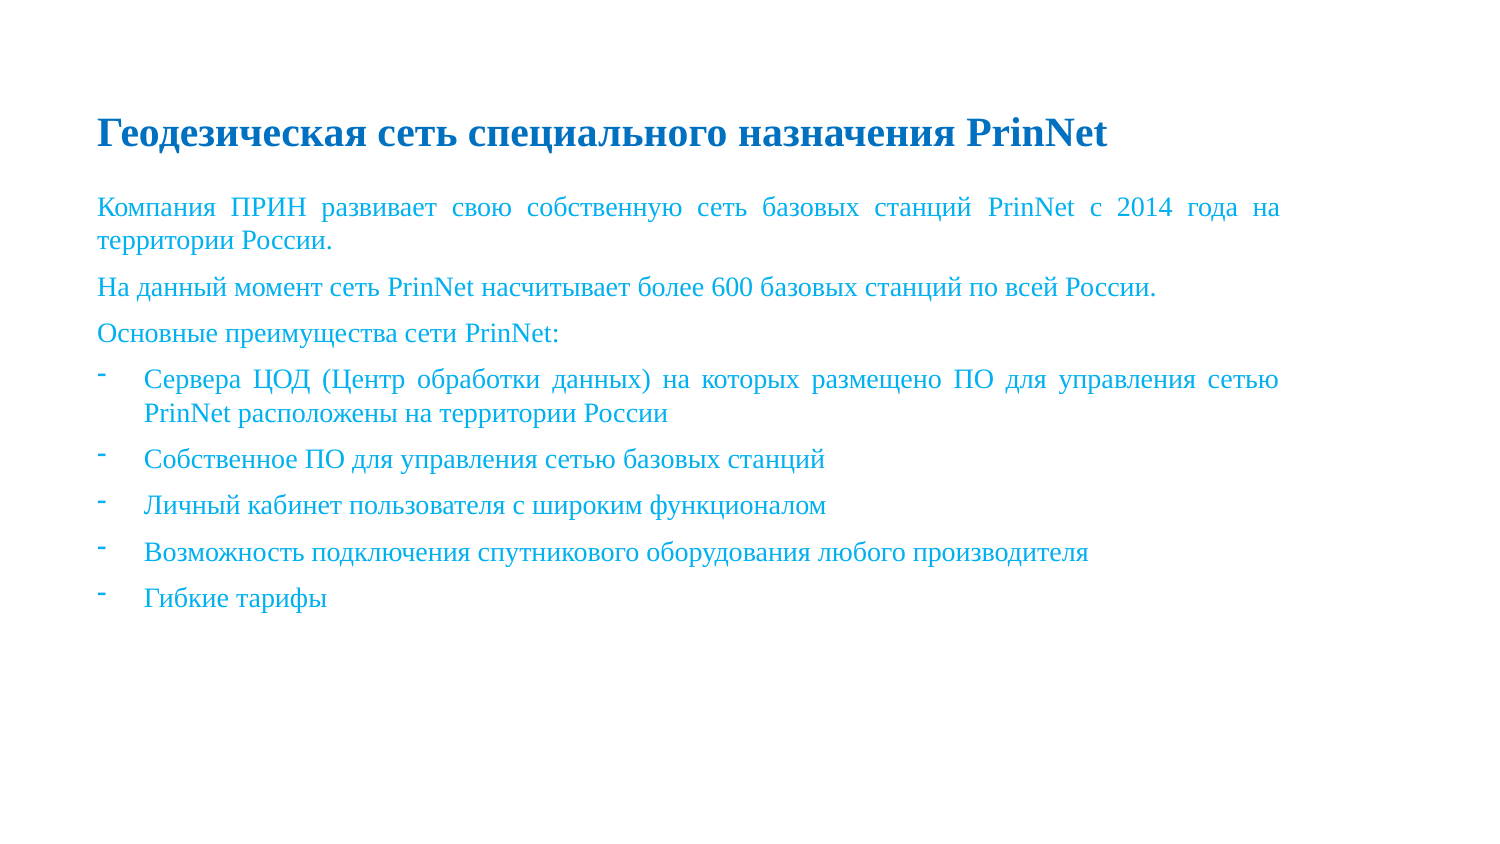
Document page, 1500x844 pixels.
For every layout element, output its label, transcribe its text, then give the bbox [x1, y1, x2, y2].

text_box Компания ПРИН развивает свою собственную сеть базовых станций PrinNet с 2014 года на территории России. На данный момент сеть PrinNet насчитывает более 600 базовых станций по всей России. Основные преимущества сети PrinNet: Сервера ЦОД (Центр обработки данных) на которых размещено ПО для управления сетью PrinNet расположены на территории России Собственное ПО для управления сетью базовых станций Личный кабинет пользователя с широким функционалом Возможность подключения спутникового оборудования любого производителя Гибкие тарифы [82, 180, 1296, 621]
text_box Геодезическая сеть специального назначения PrinNet [82, 97, 1215, 163]
